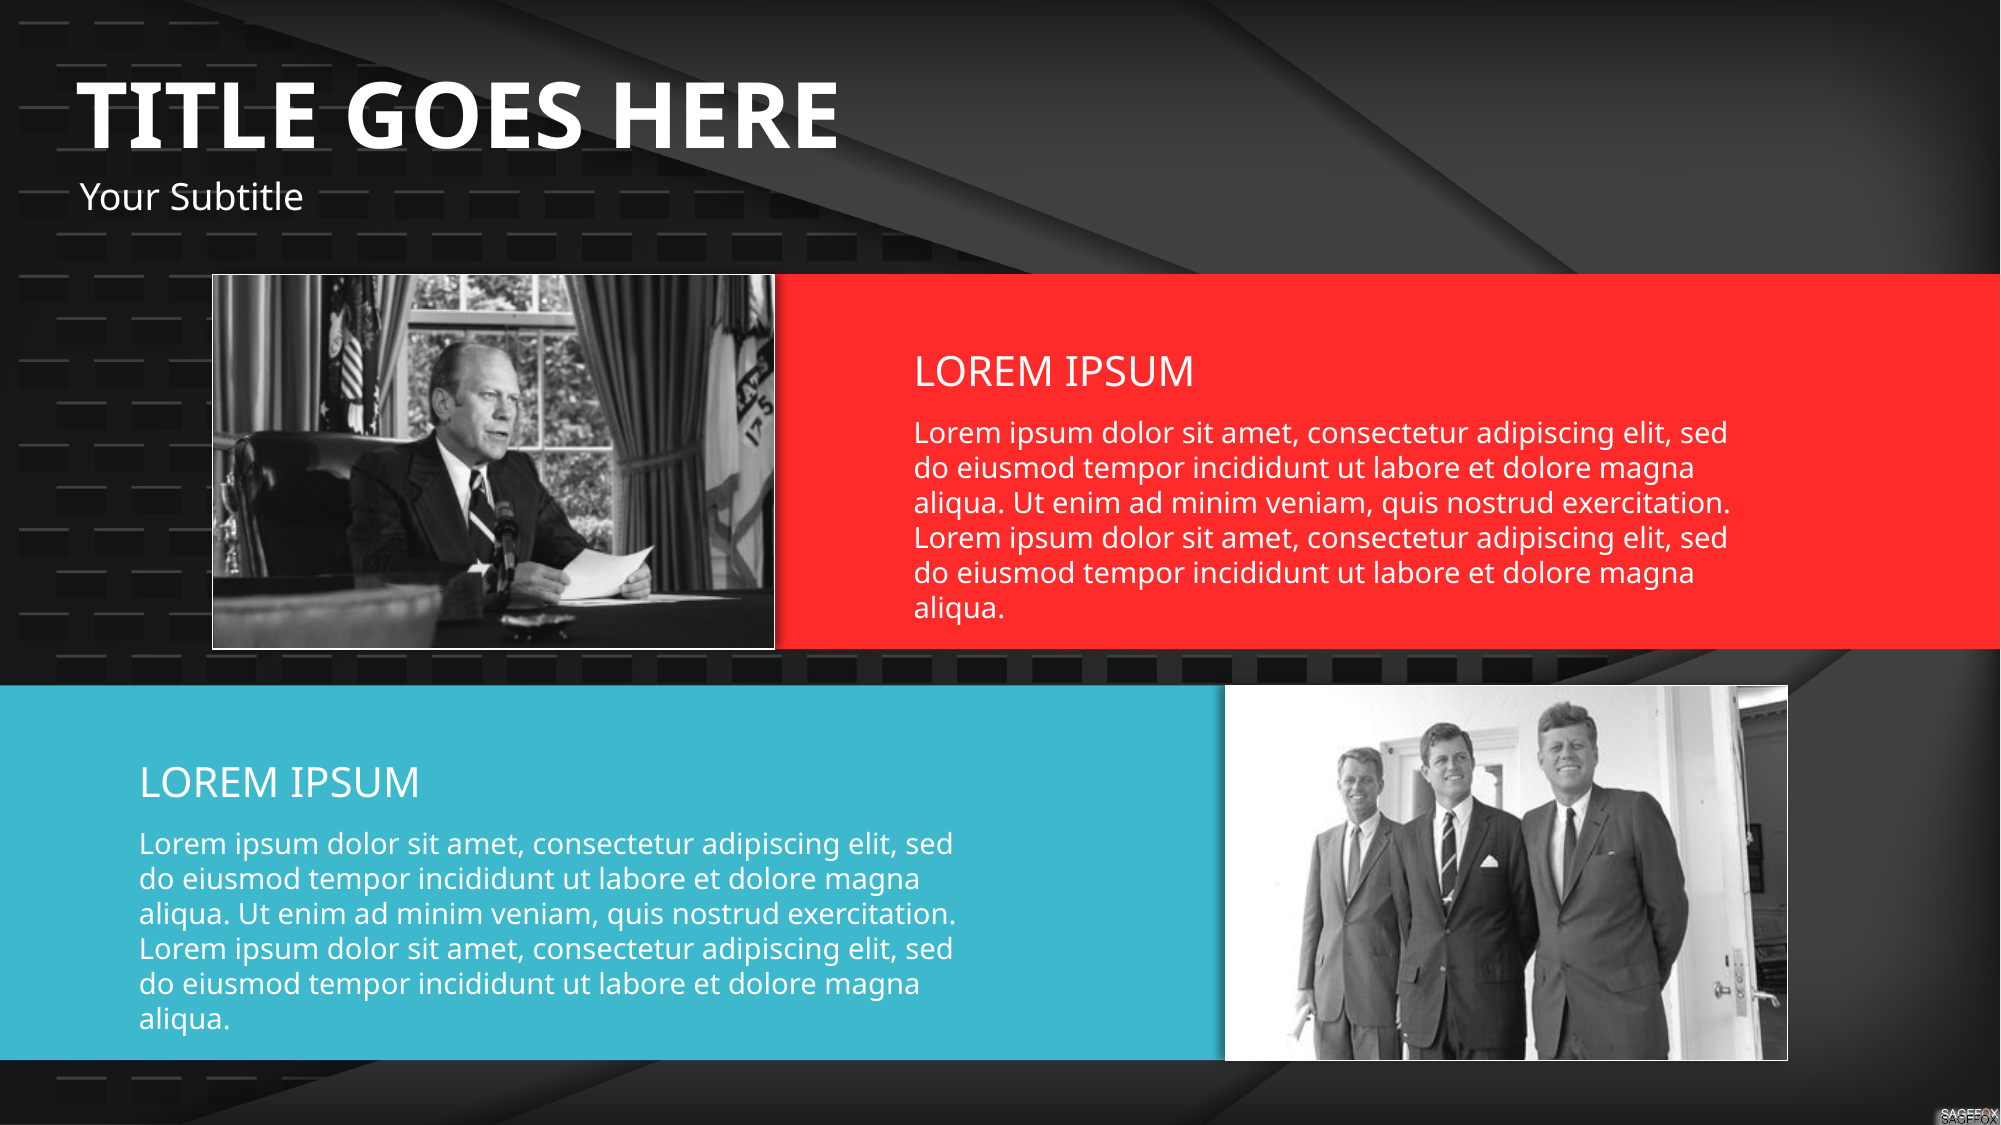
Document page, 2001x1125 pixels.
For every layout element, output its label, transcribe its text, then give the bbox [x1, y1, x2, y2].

text_box [786, 273, 2000, 650]
text_box [211, 273, 776, 650]
text_box [1224, 684, 1789, 1061]
picture [1938, 1114, 1999, 1125]
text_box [60, 49, 1020, 227]
text_box LOREM IPSUM Lorem ipsum dolor sit amet, consectetur adipiscing elit, sed do eiusmod tempor incididunt ut labore et dolore magna aliqua. Ut enim ad minim veniam, quis nostrud exercitation. Lorem ipsum dolor sit amet, consectetur adipiscing elit, sed do eiusmod tempor incididunt ut labore et dolore magna aliqua. [898, 337, 1764, 632]
text_box [0, 684, 1213, 1061]
text_box LOREM IPSUM Lorem ipsum dolor sit amet, consectetur adipiscing elit, sed do eiusmod tempor incididunt ut labore et dolore magna aliqua. Ut enim ad minim veniam, quis nostrud exercitation. Lorem ipsum dolor sit amet, consectetur adipiscing elit, sed do eiusmod tempor incididunt ut labore et dolore magna aliqua. [124, 748, 989, 1043]
